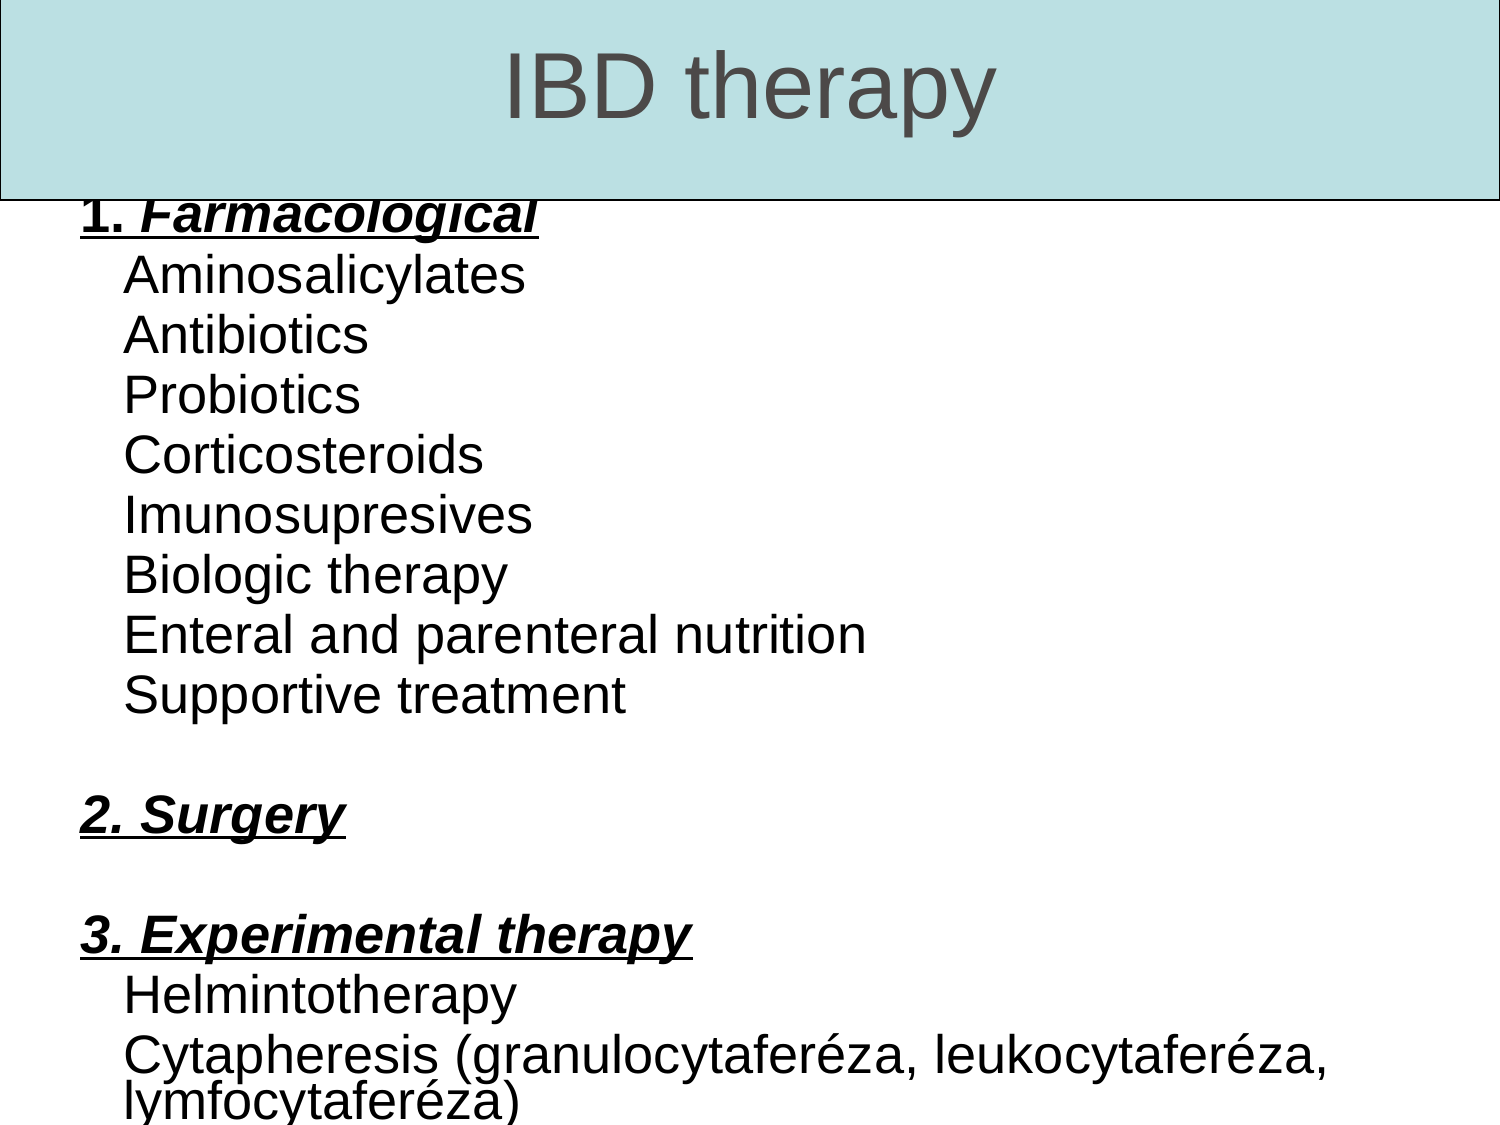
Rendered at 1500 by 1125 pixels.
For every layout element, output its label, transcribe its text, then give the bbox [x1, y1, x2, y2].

list 1. Farmacological Aminosalicylates Antibiotics Probiotics Corticosteroids Imunosupresives Biologic therapy Enteral and parenteral nutrition Supportive treatment 2. Surgery 3. Experimental therapy Helmintotherapy Cytapheresis (granulocytaferéza, leukocytaferéza, lymfocytaferéza) [66, 200, 1398, 1125]
text_box IBD therapy [0, 0, 1500, 200]
